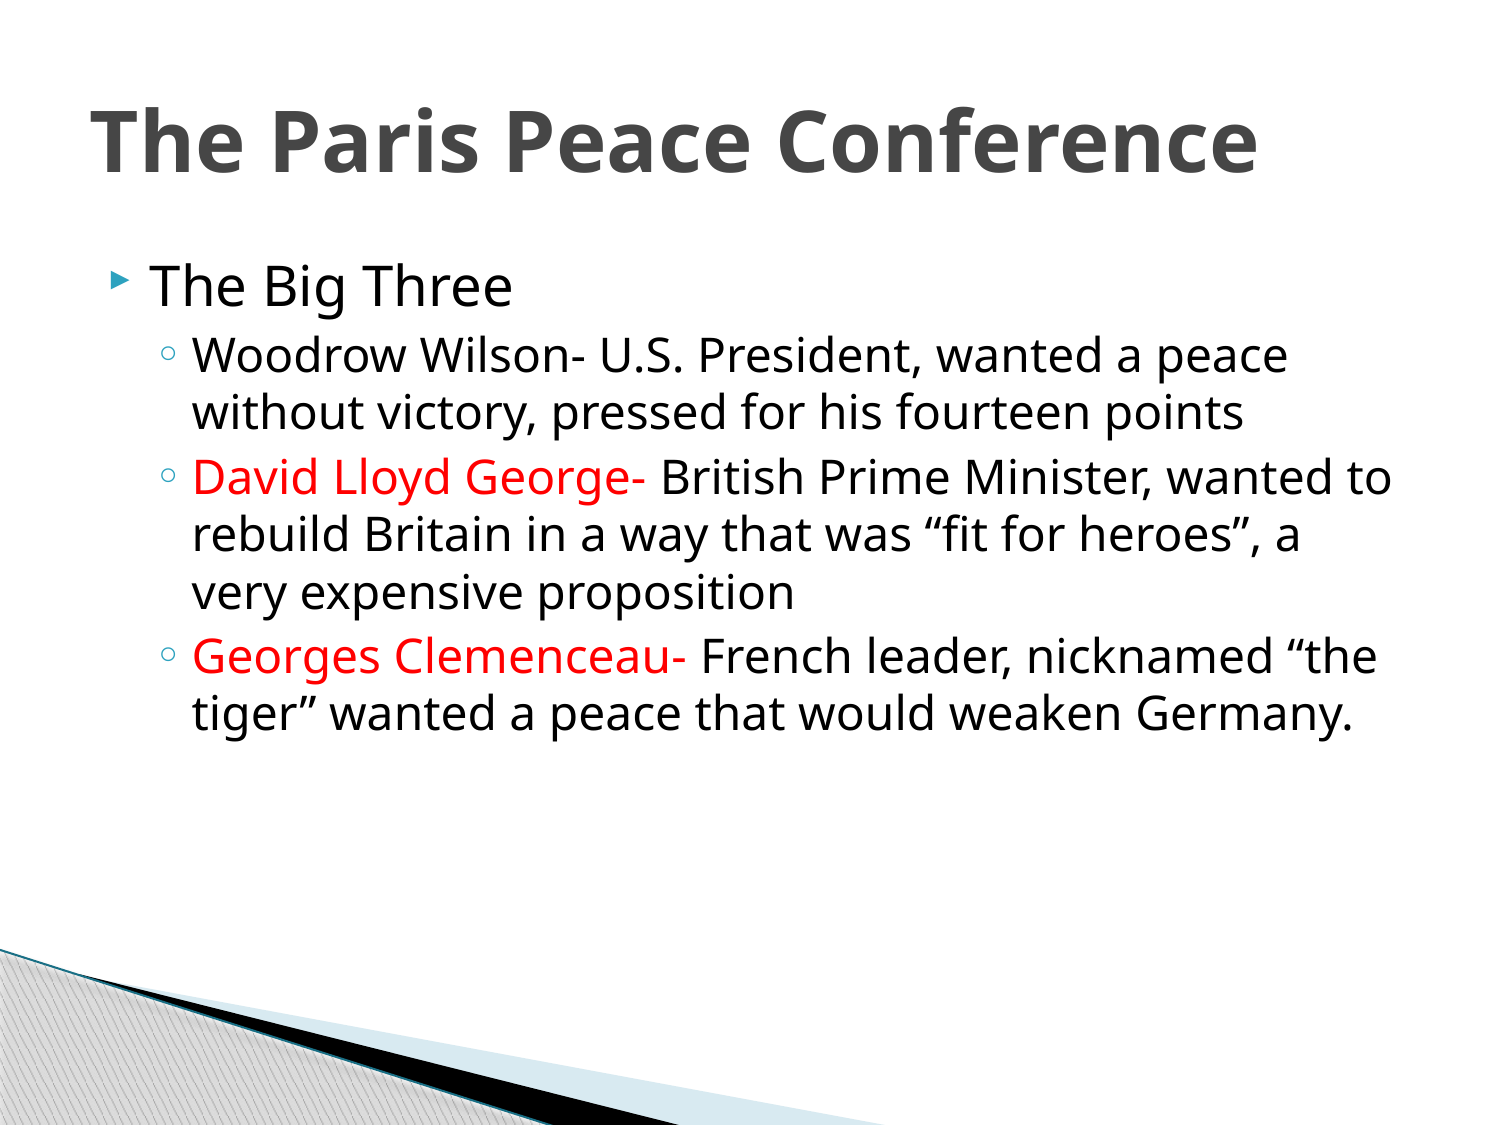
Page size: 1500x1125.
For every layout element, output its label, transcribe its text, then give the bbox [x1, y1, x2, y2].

title The Paris Peace Conference [75, 45, 1425, 233]
list The Big Three Woodrow Wilson- U.S. President, wanted a peace without victory, pressed for his fourteen points David Lloyd George- British Prime Minister, wanted to rebuild Britain in a way that was “fit for heroes”, a very expensive proposition Georges Clemenceau- French leader, nicknamed “the tiger” wanted a peace that would weaken Germany. [75, 243, 1425, 986]
